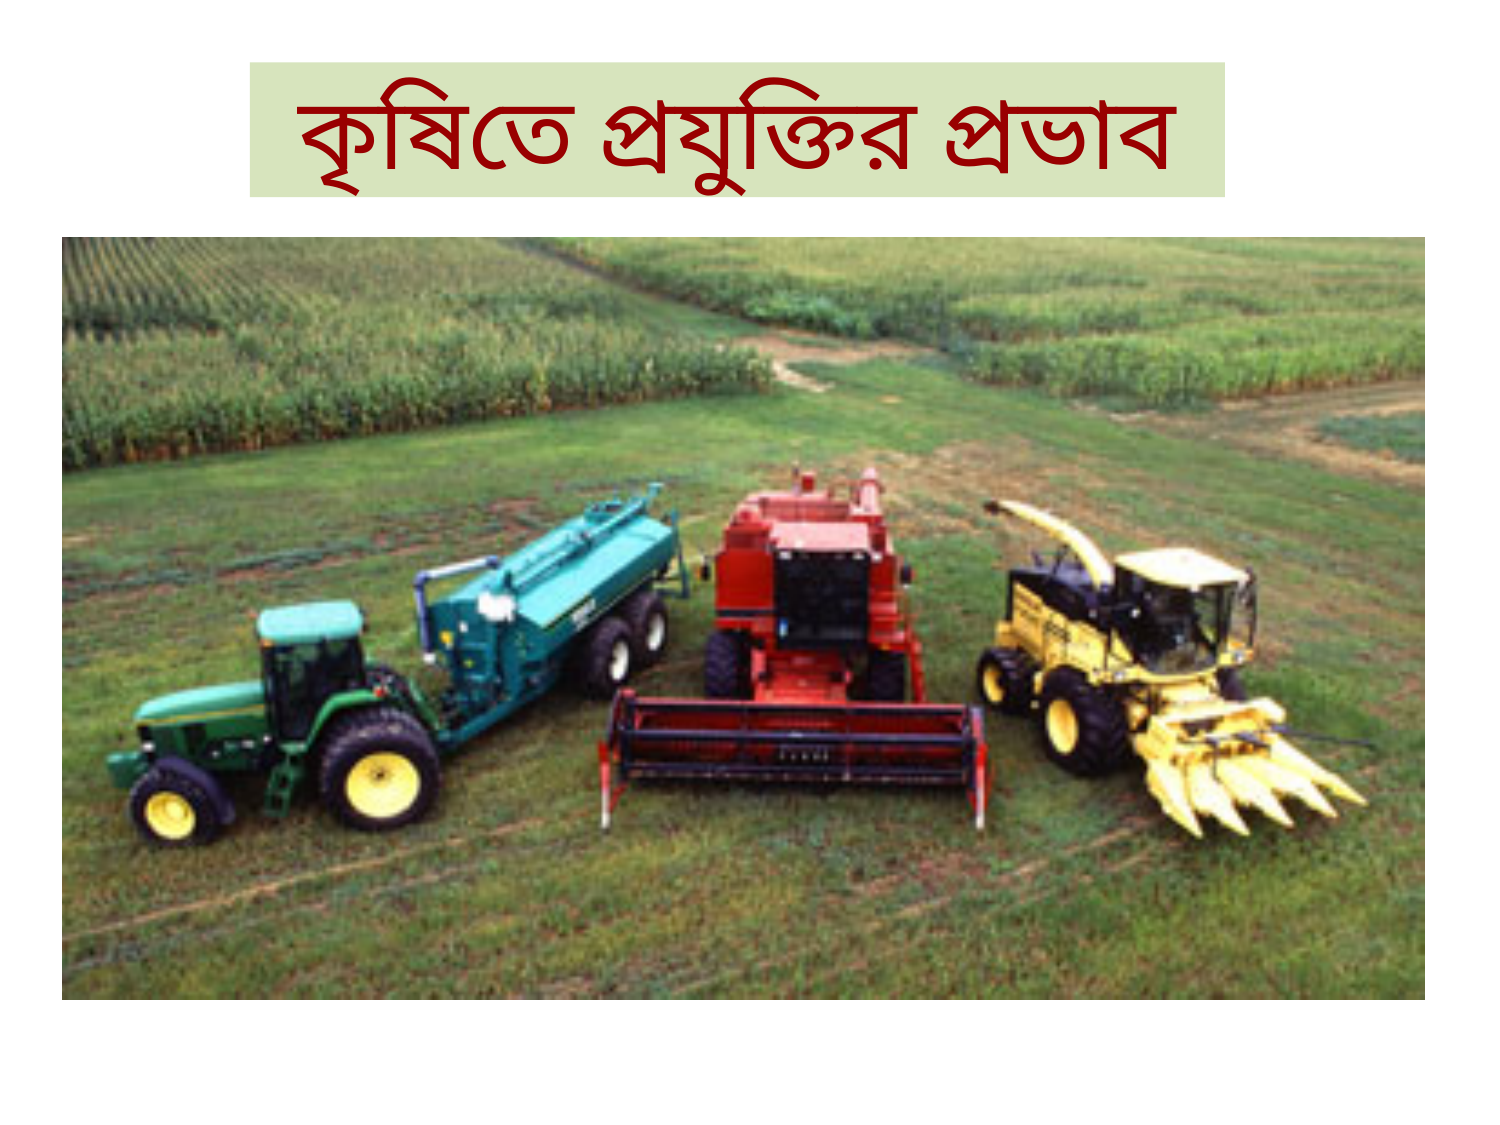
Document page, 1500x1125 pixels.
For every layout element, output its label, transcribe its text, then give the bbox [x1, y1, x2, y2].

picture [62, 237, 1425, 1001]
text_box কৃষিতে প্রযুক্তির প্রভাব [249, 62, 1225, 198]
